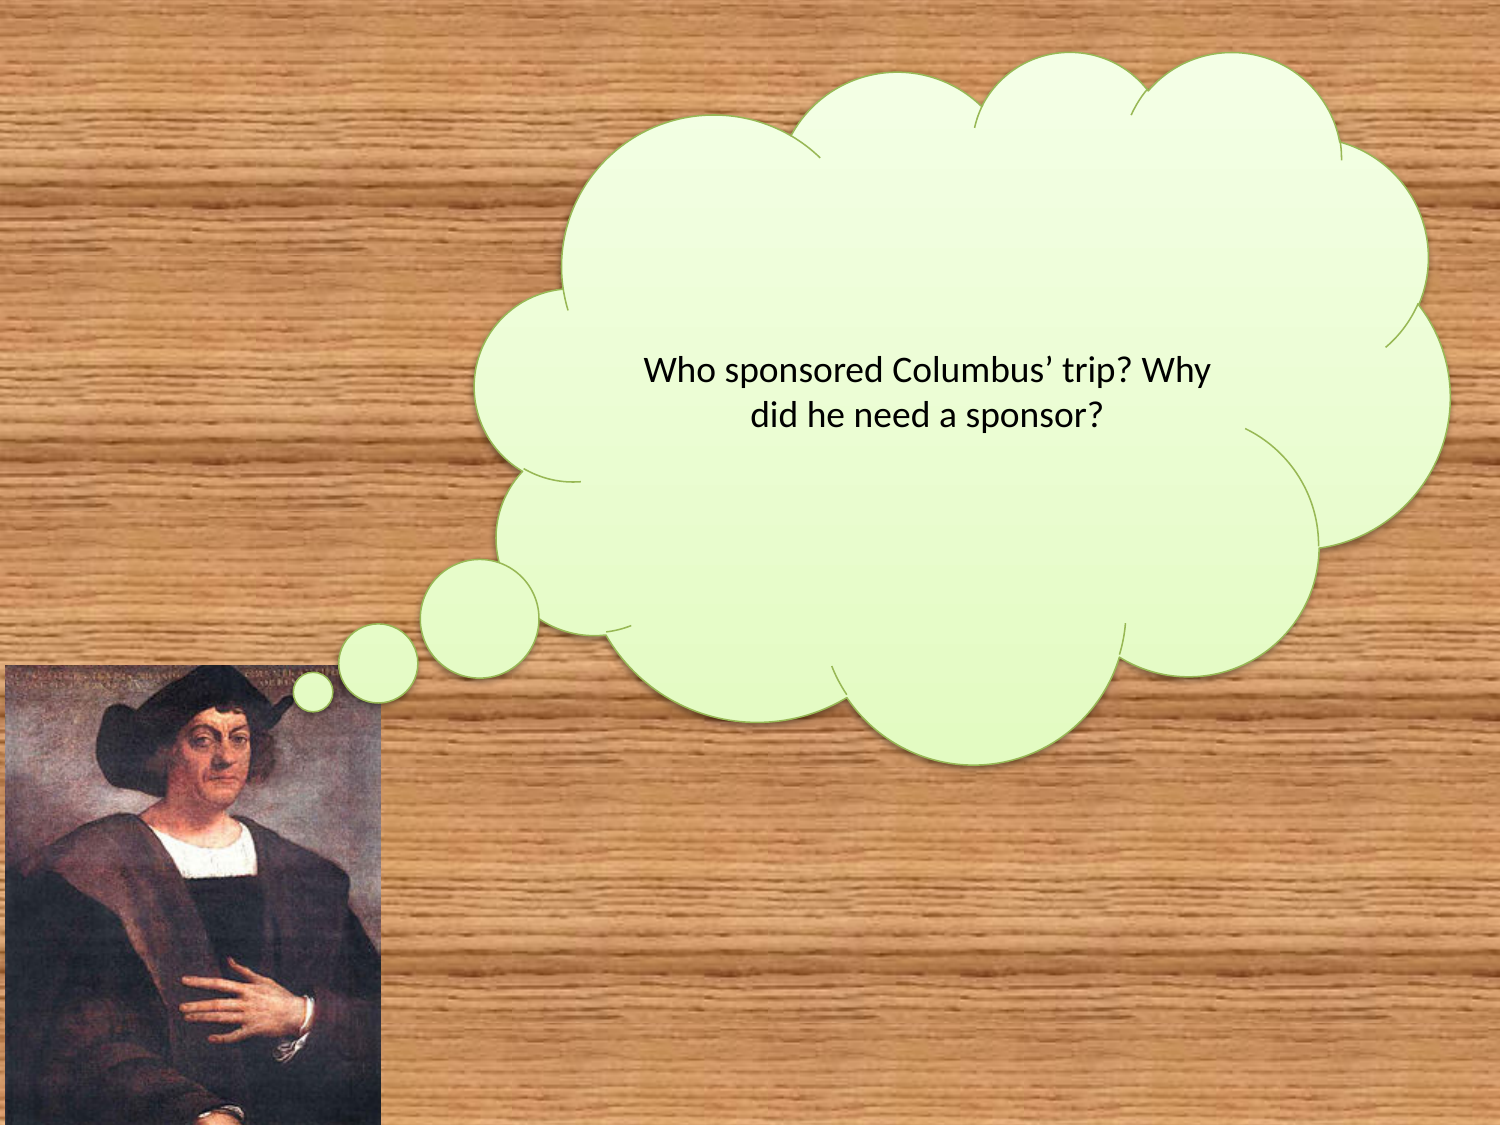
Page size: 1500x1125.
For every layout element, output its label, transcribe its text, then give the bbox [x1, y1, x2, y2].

text_box Who sponsored Columbus’ trip? Why did he need a sponsor? [337, 623, 419, 703]
text_box Who sponsored Columbus’ trip? Why did he need a sponsor? [419, 51, 1452, 766]
picture [0, 0, 1500, 1125]
